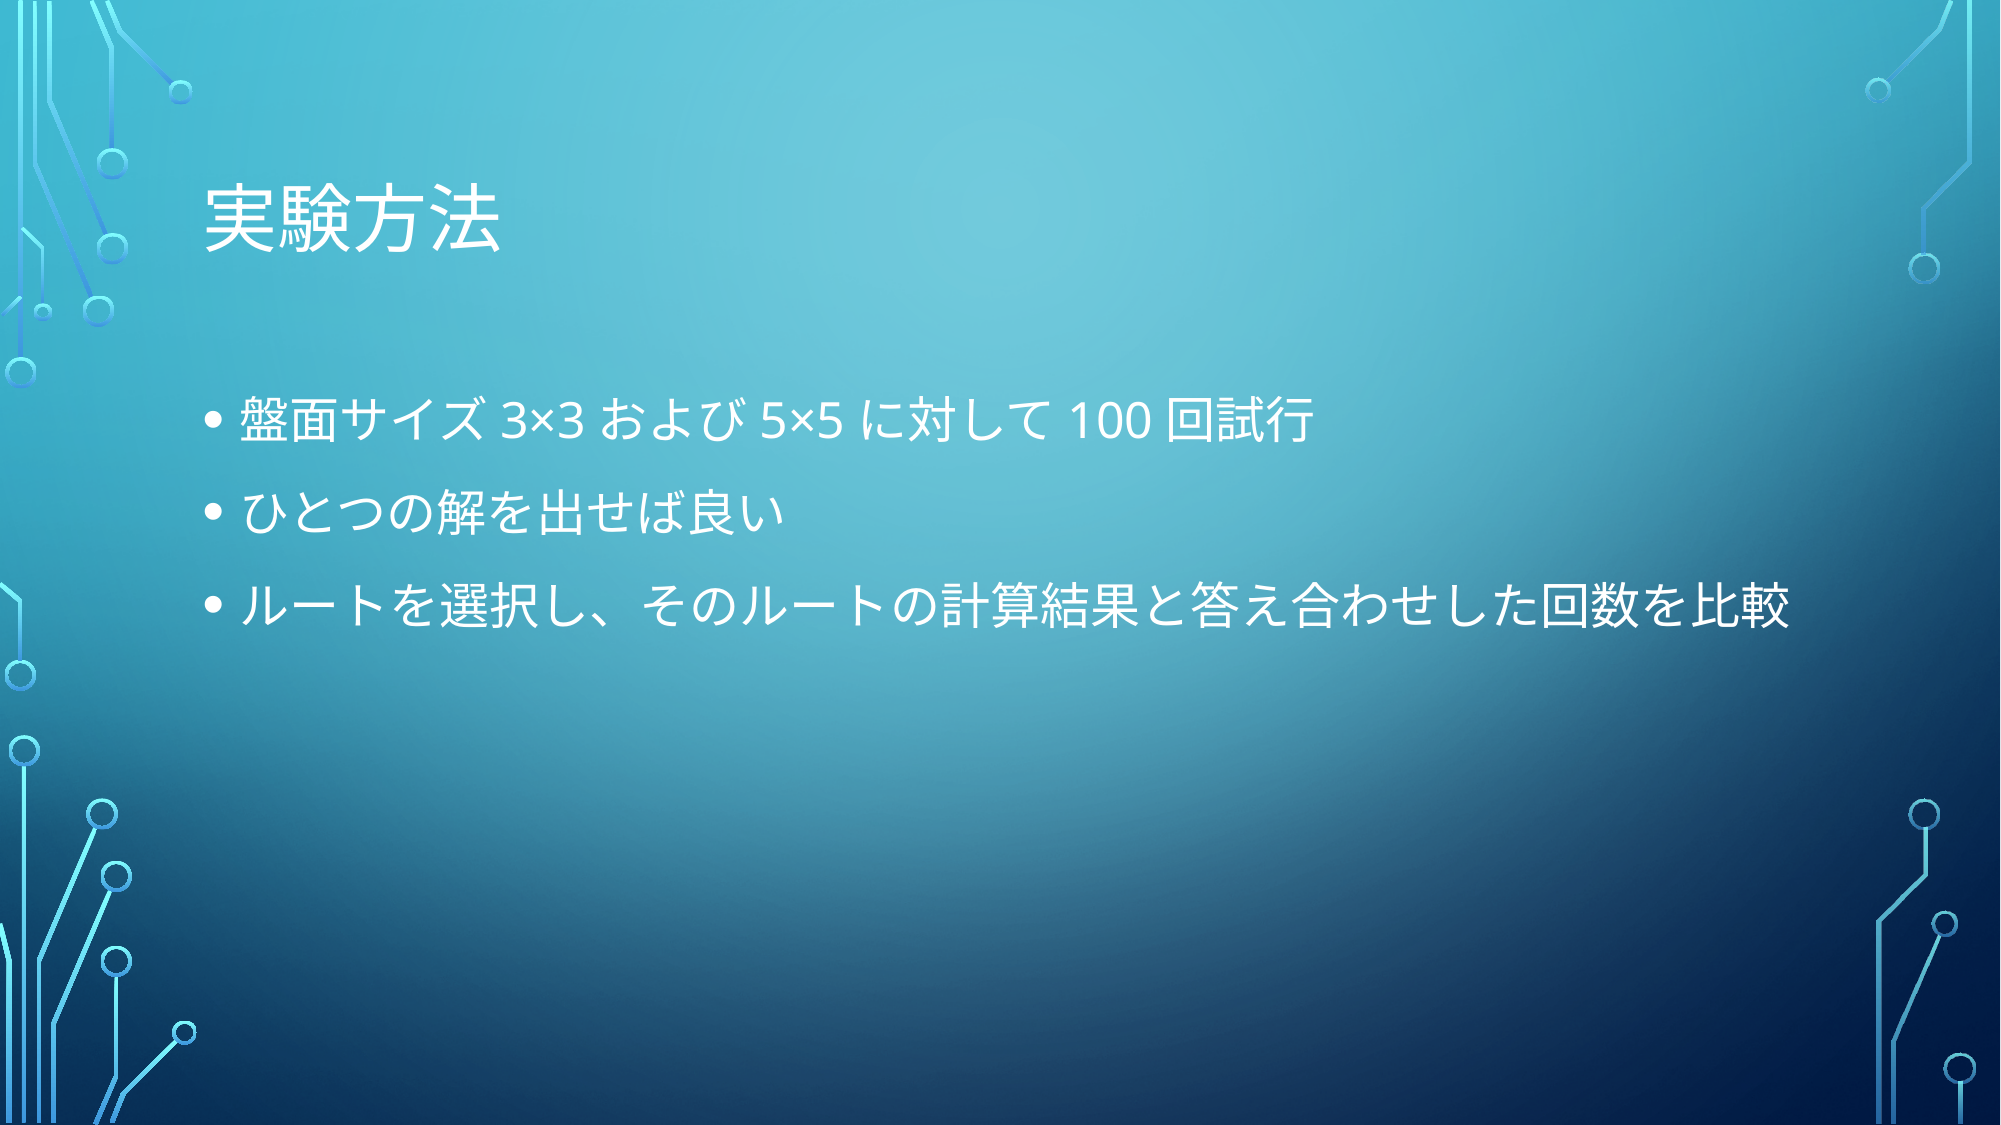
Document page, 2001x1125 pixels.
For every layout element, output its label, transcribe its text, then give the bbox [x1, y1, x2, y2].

title 実験方法 [187, 101, 1813, 344]
list 盤面サイズ3×3および5×5に対して100回試行 ひとつの解を出せば良い ルートを選択し、そのルートの計算結果と答え合わせした回数を比較 [187, 369, 1813, 950]
